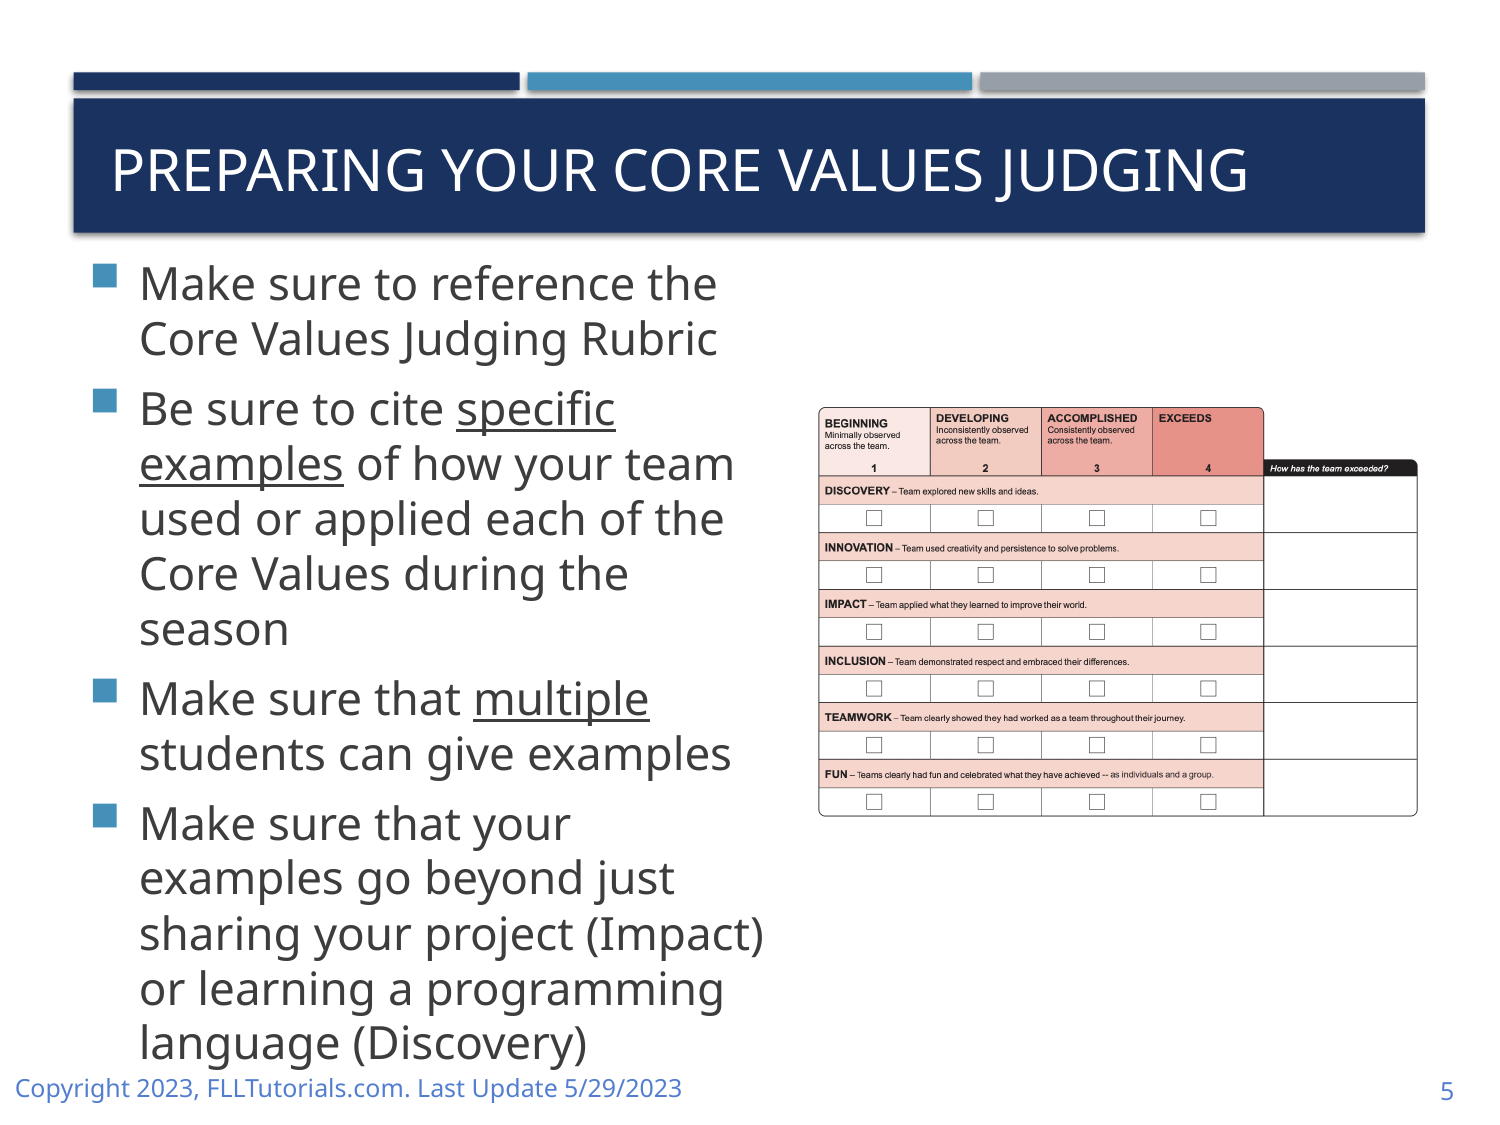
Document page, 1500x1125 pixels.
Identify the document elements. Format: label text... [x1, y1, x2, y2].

footer Copyright 2023, FLLTutorials.com. Last Update 5/29/2023 [0, 1065, 799, 1125]
list Make sure to reference the Core Values Judging Rubric Be sure to cite specific examples of how your team used or applied each of the Core Values during the season Make sure that multiple students can give examples Make sure that your examples go beyond just sharing your project (Impact) or learning a programming language (Discovery) [73, 246, 799, 962]
title PREPARING YOUR CORE VALUES JUDGING [95, 112, 1406, 211]
picture [804, 397, 1427, 827]
slide_number 5 [1425, 1067, 1500, 1125]
